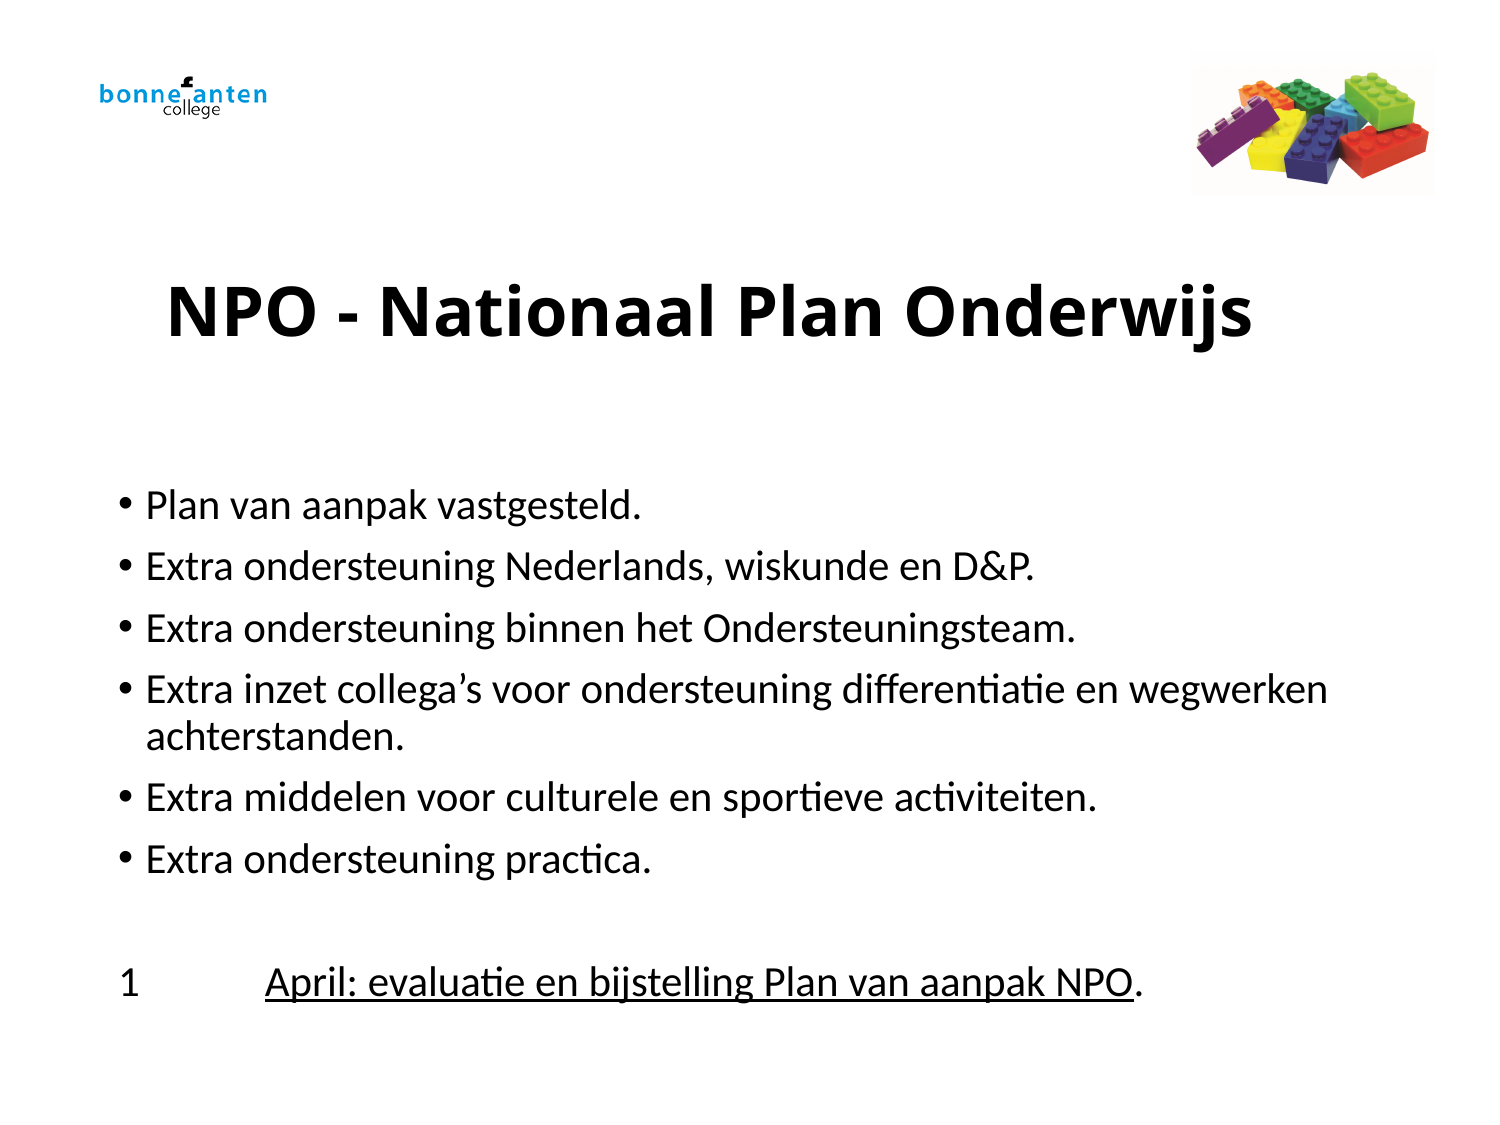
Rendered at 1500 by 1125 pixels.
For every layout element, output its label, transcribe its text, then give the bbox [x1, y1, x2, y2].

title NPO - Nationaal Plan Onderwijs [150, 269, 1445, 488]
picture [90, 62, 277, 124]
picture [1190, 50, 1436, 197]
list Plan van aanpak vastgesteld. Extra ondersteuning Nederlands, wiskunde en D&P. Extra ondersteuning binnen het Ondersteuningsteam. Extra inzet collega’s voor ondersteuning differentiatie en wegwerken achterstanden. Extra middelen voor culturele en sportieve activiteiten. Extra ondersteuning practica. 1 April: evaluatie en bijstelling Plan van aanpak NPO. [103, 408, 1397, 1014]
